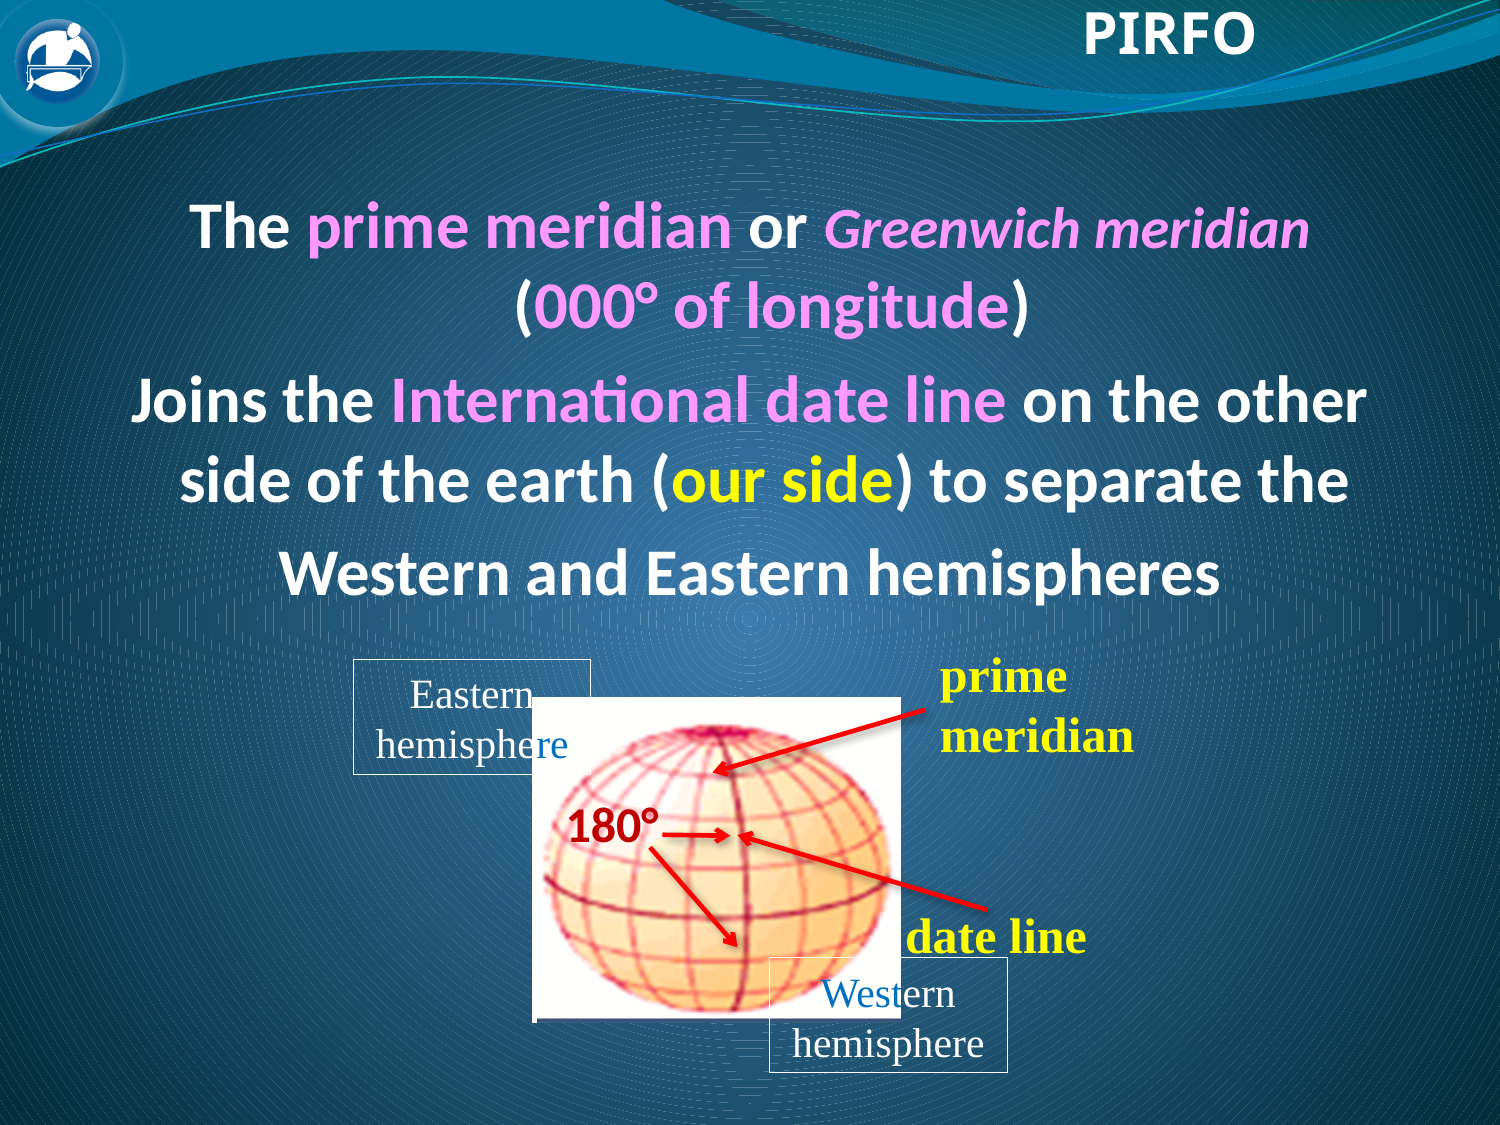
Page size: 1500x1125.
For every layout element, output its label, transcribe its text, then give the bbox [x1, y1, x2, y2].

text_box Western hemisphere [769, 957, 1008, 1073]
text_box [549, 784, 738, 948]
picture [738, 783, 901, 834]
picture [19, 29, 94, 103]
table_cell [525, 698, 532, 775]
table_cell [903, 920, 985, 957]
picture [532, 697, 901, 1023]
text_box date line [906, 896, 1153, 972]
text_box Eastern hemisphere [353, 659, 591, 775]
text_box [744, 834, 988, 911]
text_box prime meridian [924, 634, 1188, 770]
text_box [712, 709, 926, 773]
text_box The prime meridian or Greenwich meridian (000° of longitude) Joins the International date line on the other side of the earth (our side) to separate the Western and Eastern hemispheres [99, 174, 1400, 438]
